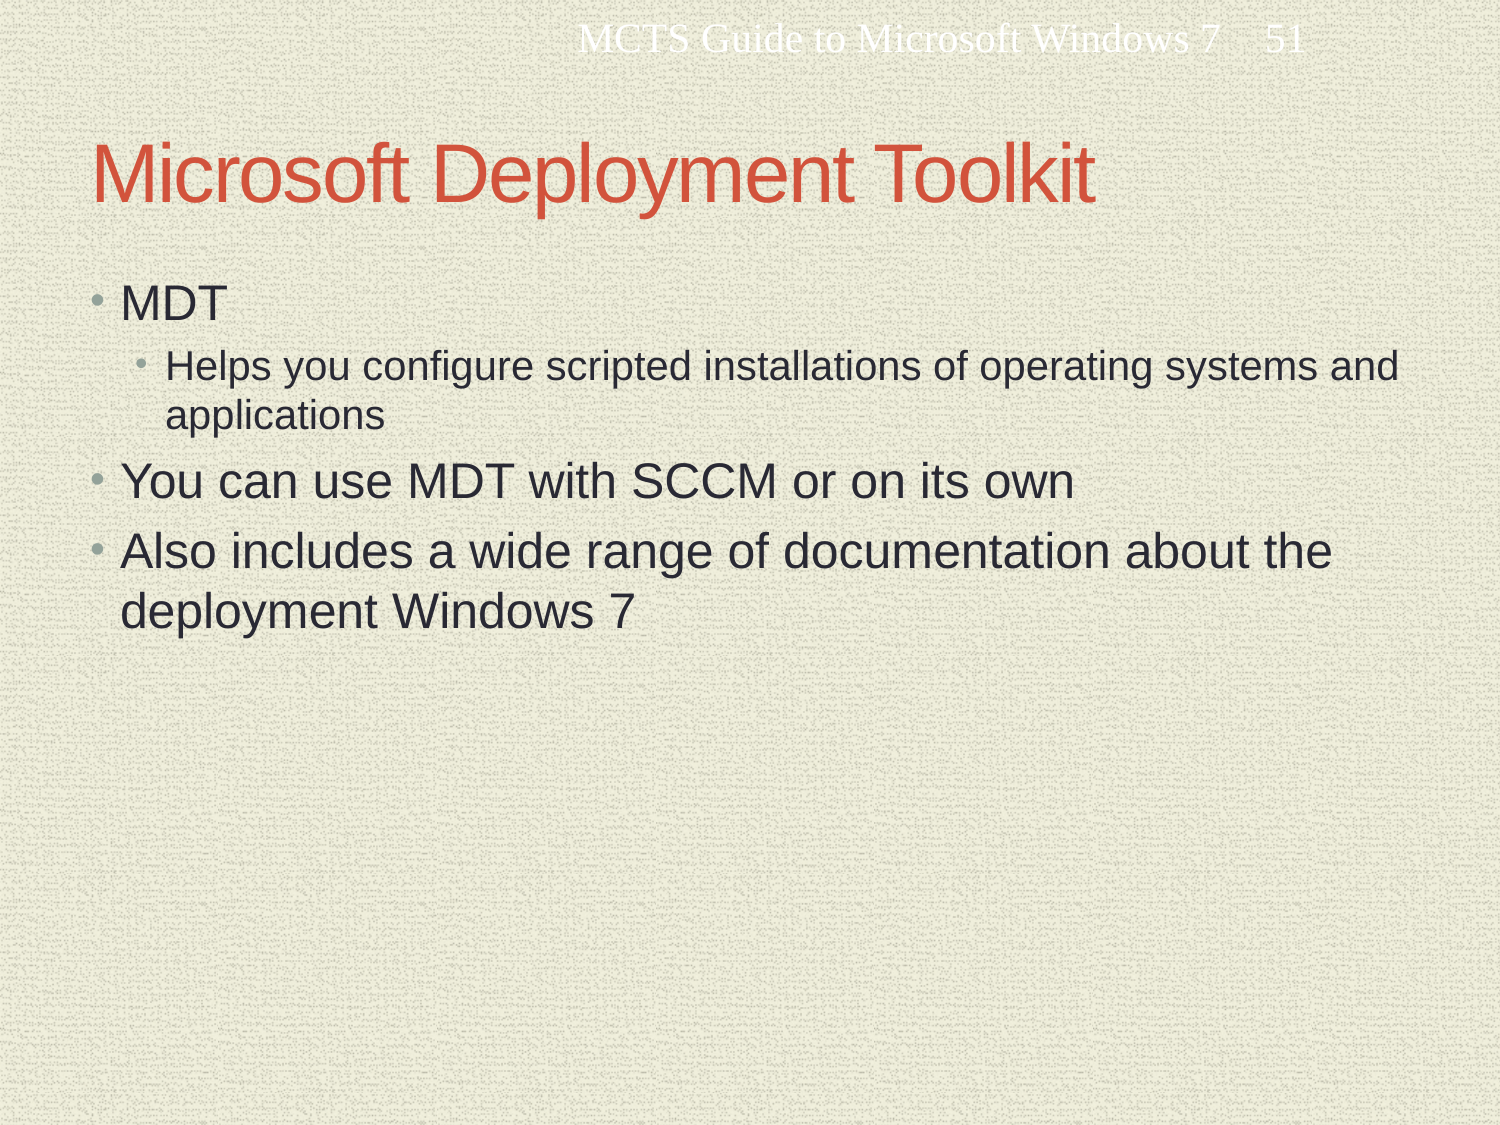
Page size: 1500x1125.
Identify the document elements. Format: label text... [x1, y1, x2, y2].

title Microsoft Deployment Toolkit [75, 87, 1425, 250]
slide_number 51 [1250, 3, 1425, 57]
footer MCTS Guide to Microsoft Windows 7 [562, 3, 1238, 57]
list MDT Helps you configure scripted installations of operating systems and applications You can use MDT with SCCM or on its own Also includes a wide range of documentation about the deployment Windows 7 [75, 262, 1425, 1063]
